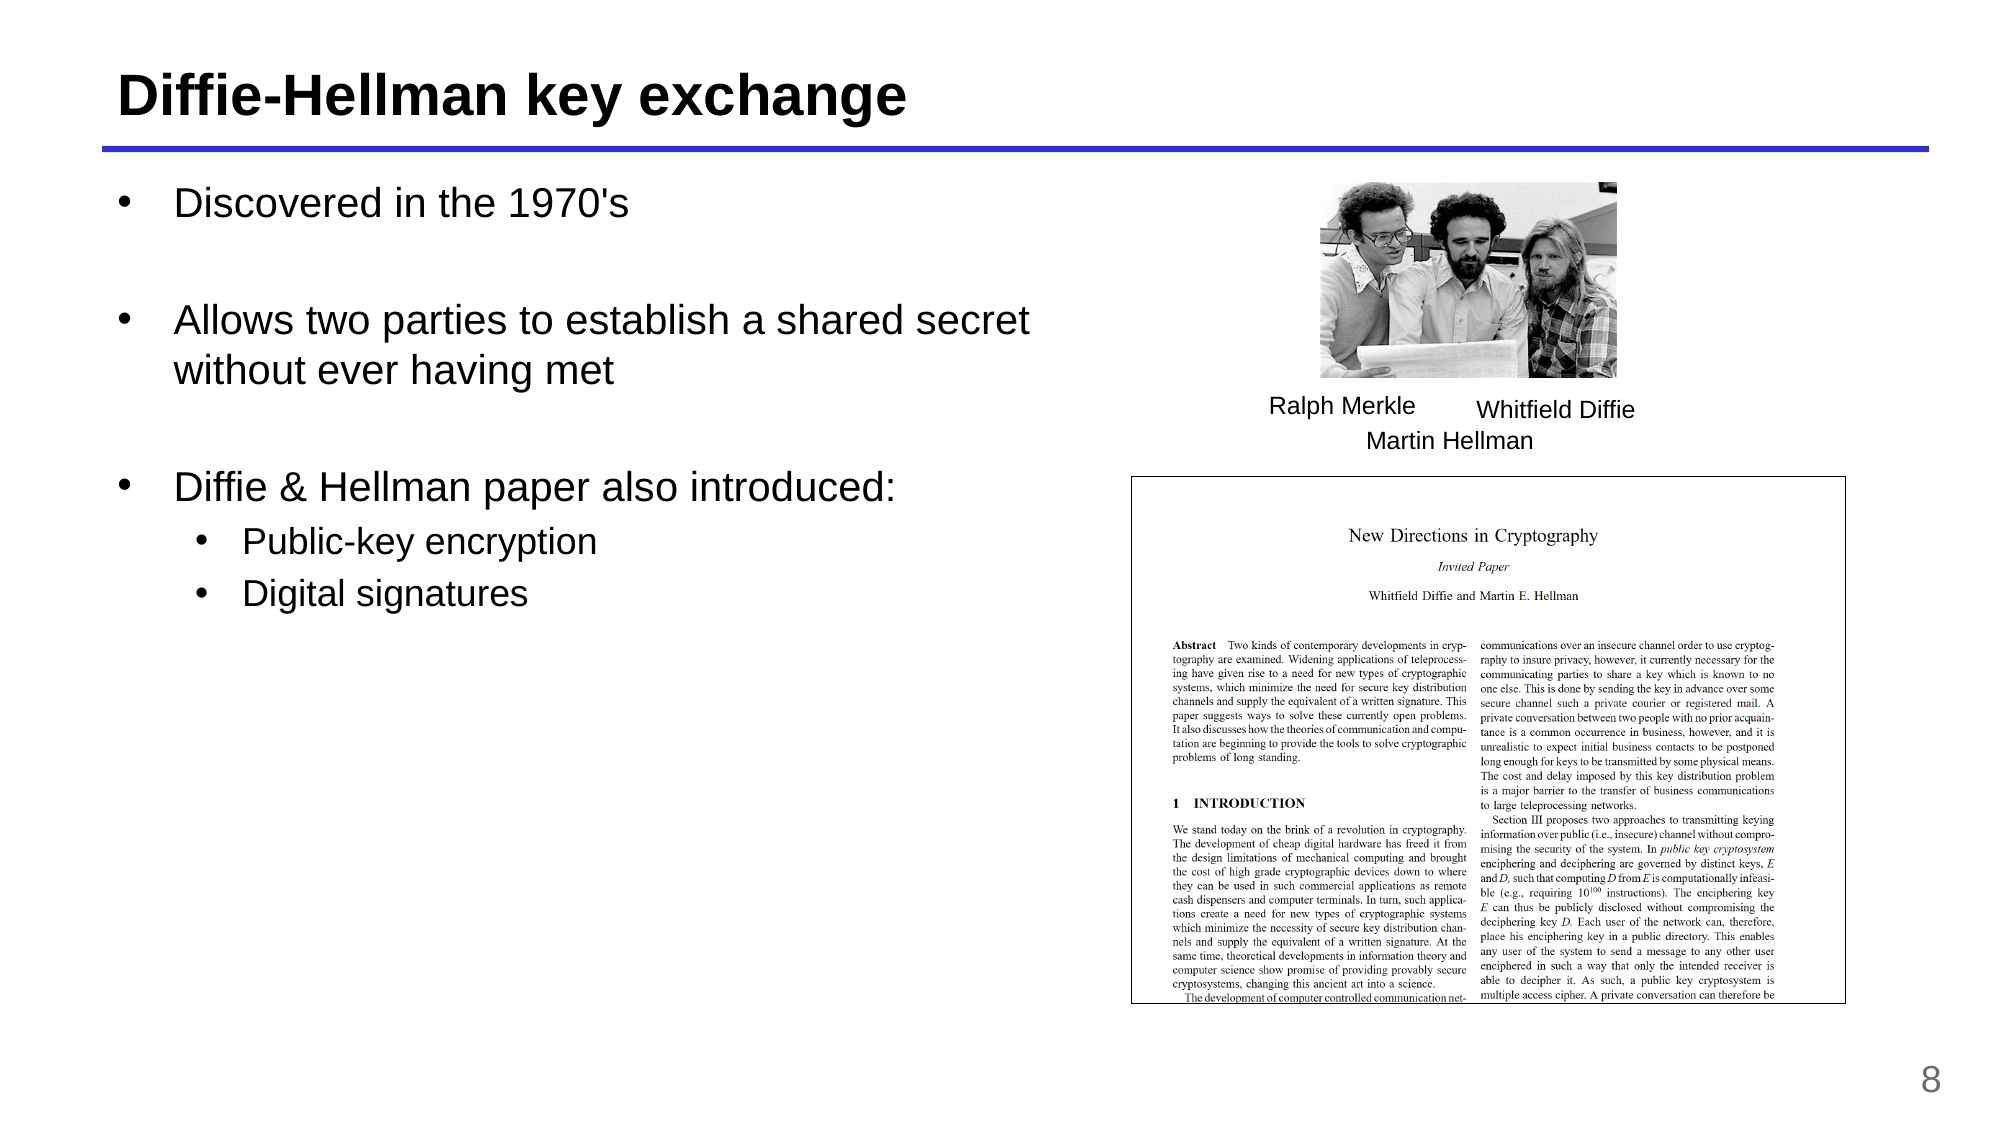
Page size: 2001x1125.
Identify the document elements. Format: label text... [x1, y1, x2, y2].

picture [1131, 476, 1846, 1004]
picture [1320, 182, 1617, 379]
text_box Martin Hellman [1351, 417, 1573, 462]
slide_number 8 [1539, 1047, 1957, 1101]
text_box Whitfield Diffie [1476, 385, 1683, 431]
title Diffie-Hellman key exchange [102, 54, 1930, 130]
list Discovered in the 1970's Allows two parties to establish a shared secret without ever having met Diffie & Hellman paper also introduced: Public-key encryption Digital signatures [102, 168, 1930, 1000]
text_box Ralph Merkle [1254, 382, 1476, 427]
